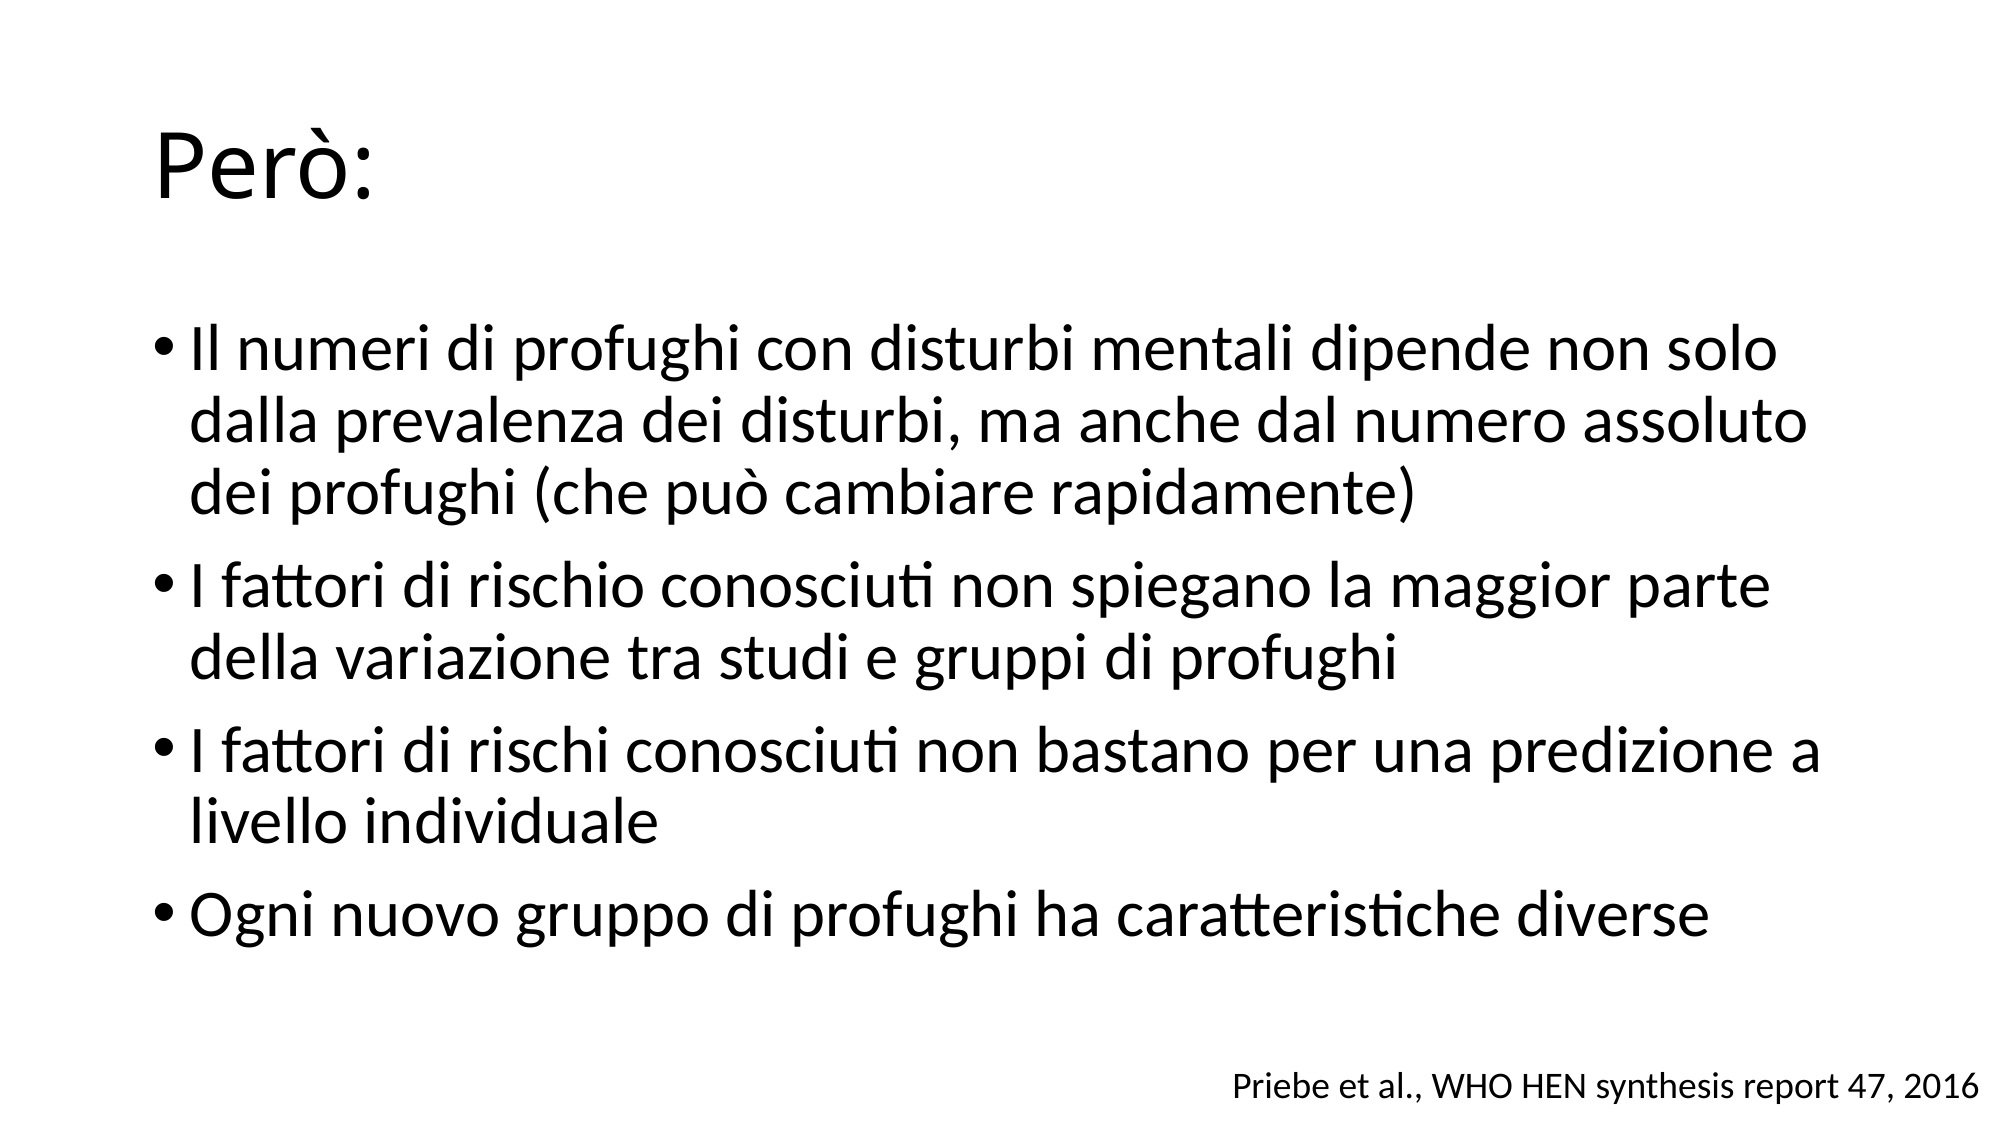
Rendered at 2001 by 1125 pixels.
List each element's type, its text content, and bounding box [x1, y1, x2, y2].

title Però: [137, 59, 1863, 278]
text_box Priebe et al., WHO HEN synthesis report 47, 2016 [1217, 1054, 1996, 1114]
list Il numeri di profughi con disturbi mentali dipende non solo dalla prevalenza dei disturbi, ma anche dal numero assoluto dei profughi (che può cambiare rapidamente) I fattori di rischio conosciuti non spiegano la maggior parte della variazione tra studi e gruppi di profughi I fattori di rischi conosciuti non bastano per una predizione a livello individuale Ogni nuovo gruppo di profughi ha caratteristiche diverse [137, 305, 1863, 1020]
